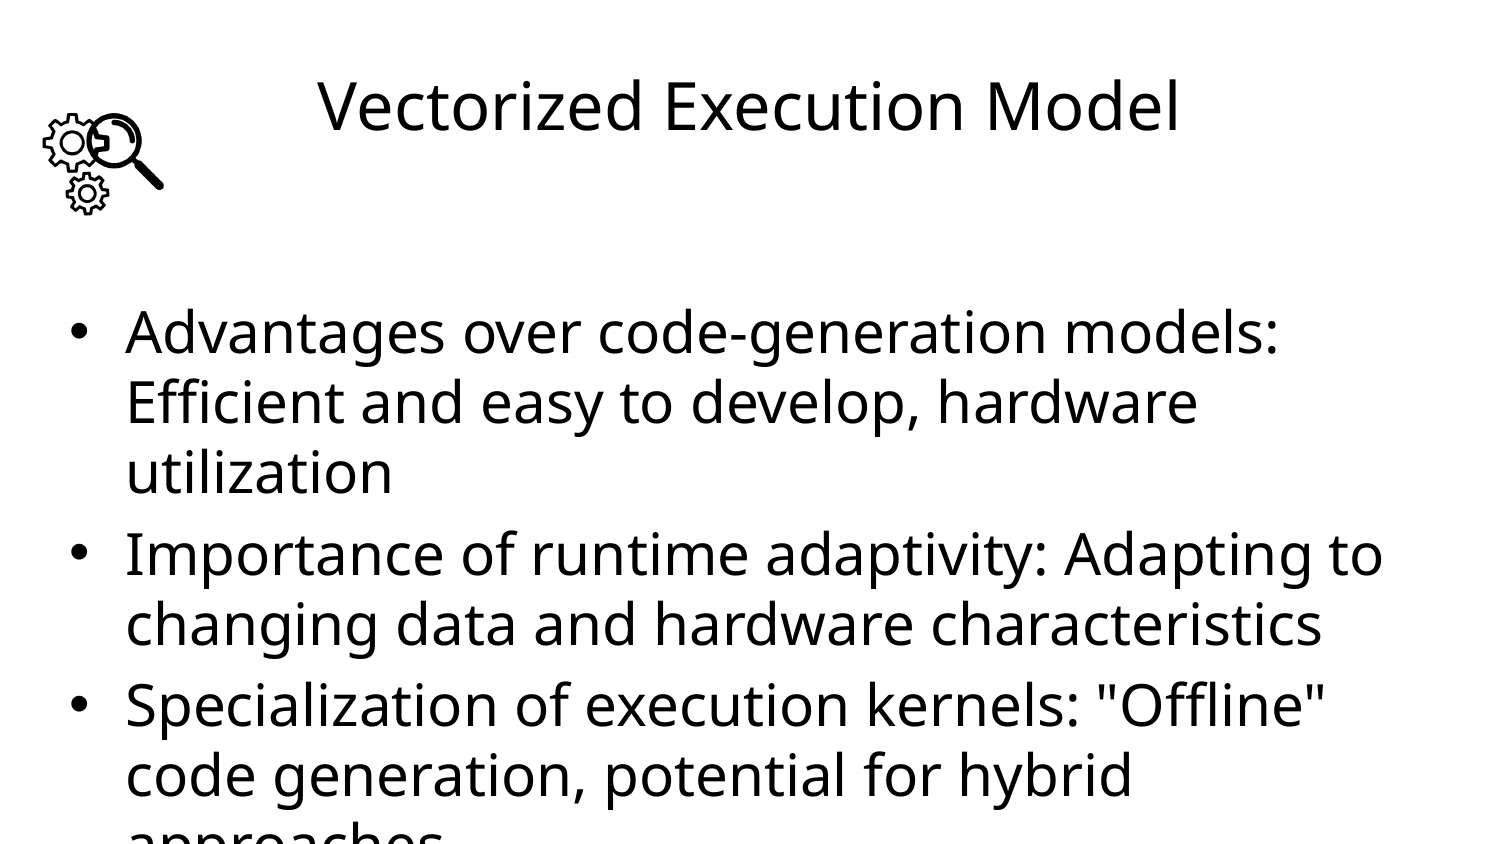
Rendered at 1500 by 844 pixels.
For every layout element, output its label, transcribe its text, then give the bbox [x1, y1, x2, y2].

list Advantages over code-generation models: Efficient and easy to develop, hardware utilization Importance of runtime adaptivity: Adapting to changing data and hardware characteristics Specialization of execution kernels: "Offline" code generation, potential for hybrid approaches [54, 287, 1446, 731]
title Vectorized Execution Model [75, 33, 1425, 175]
picture [14, 75, 192, 253]
